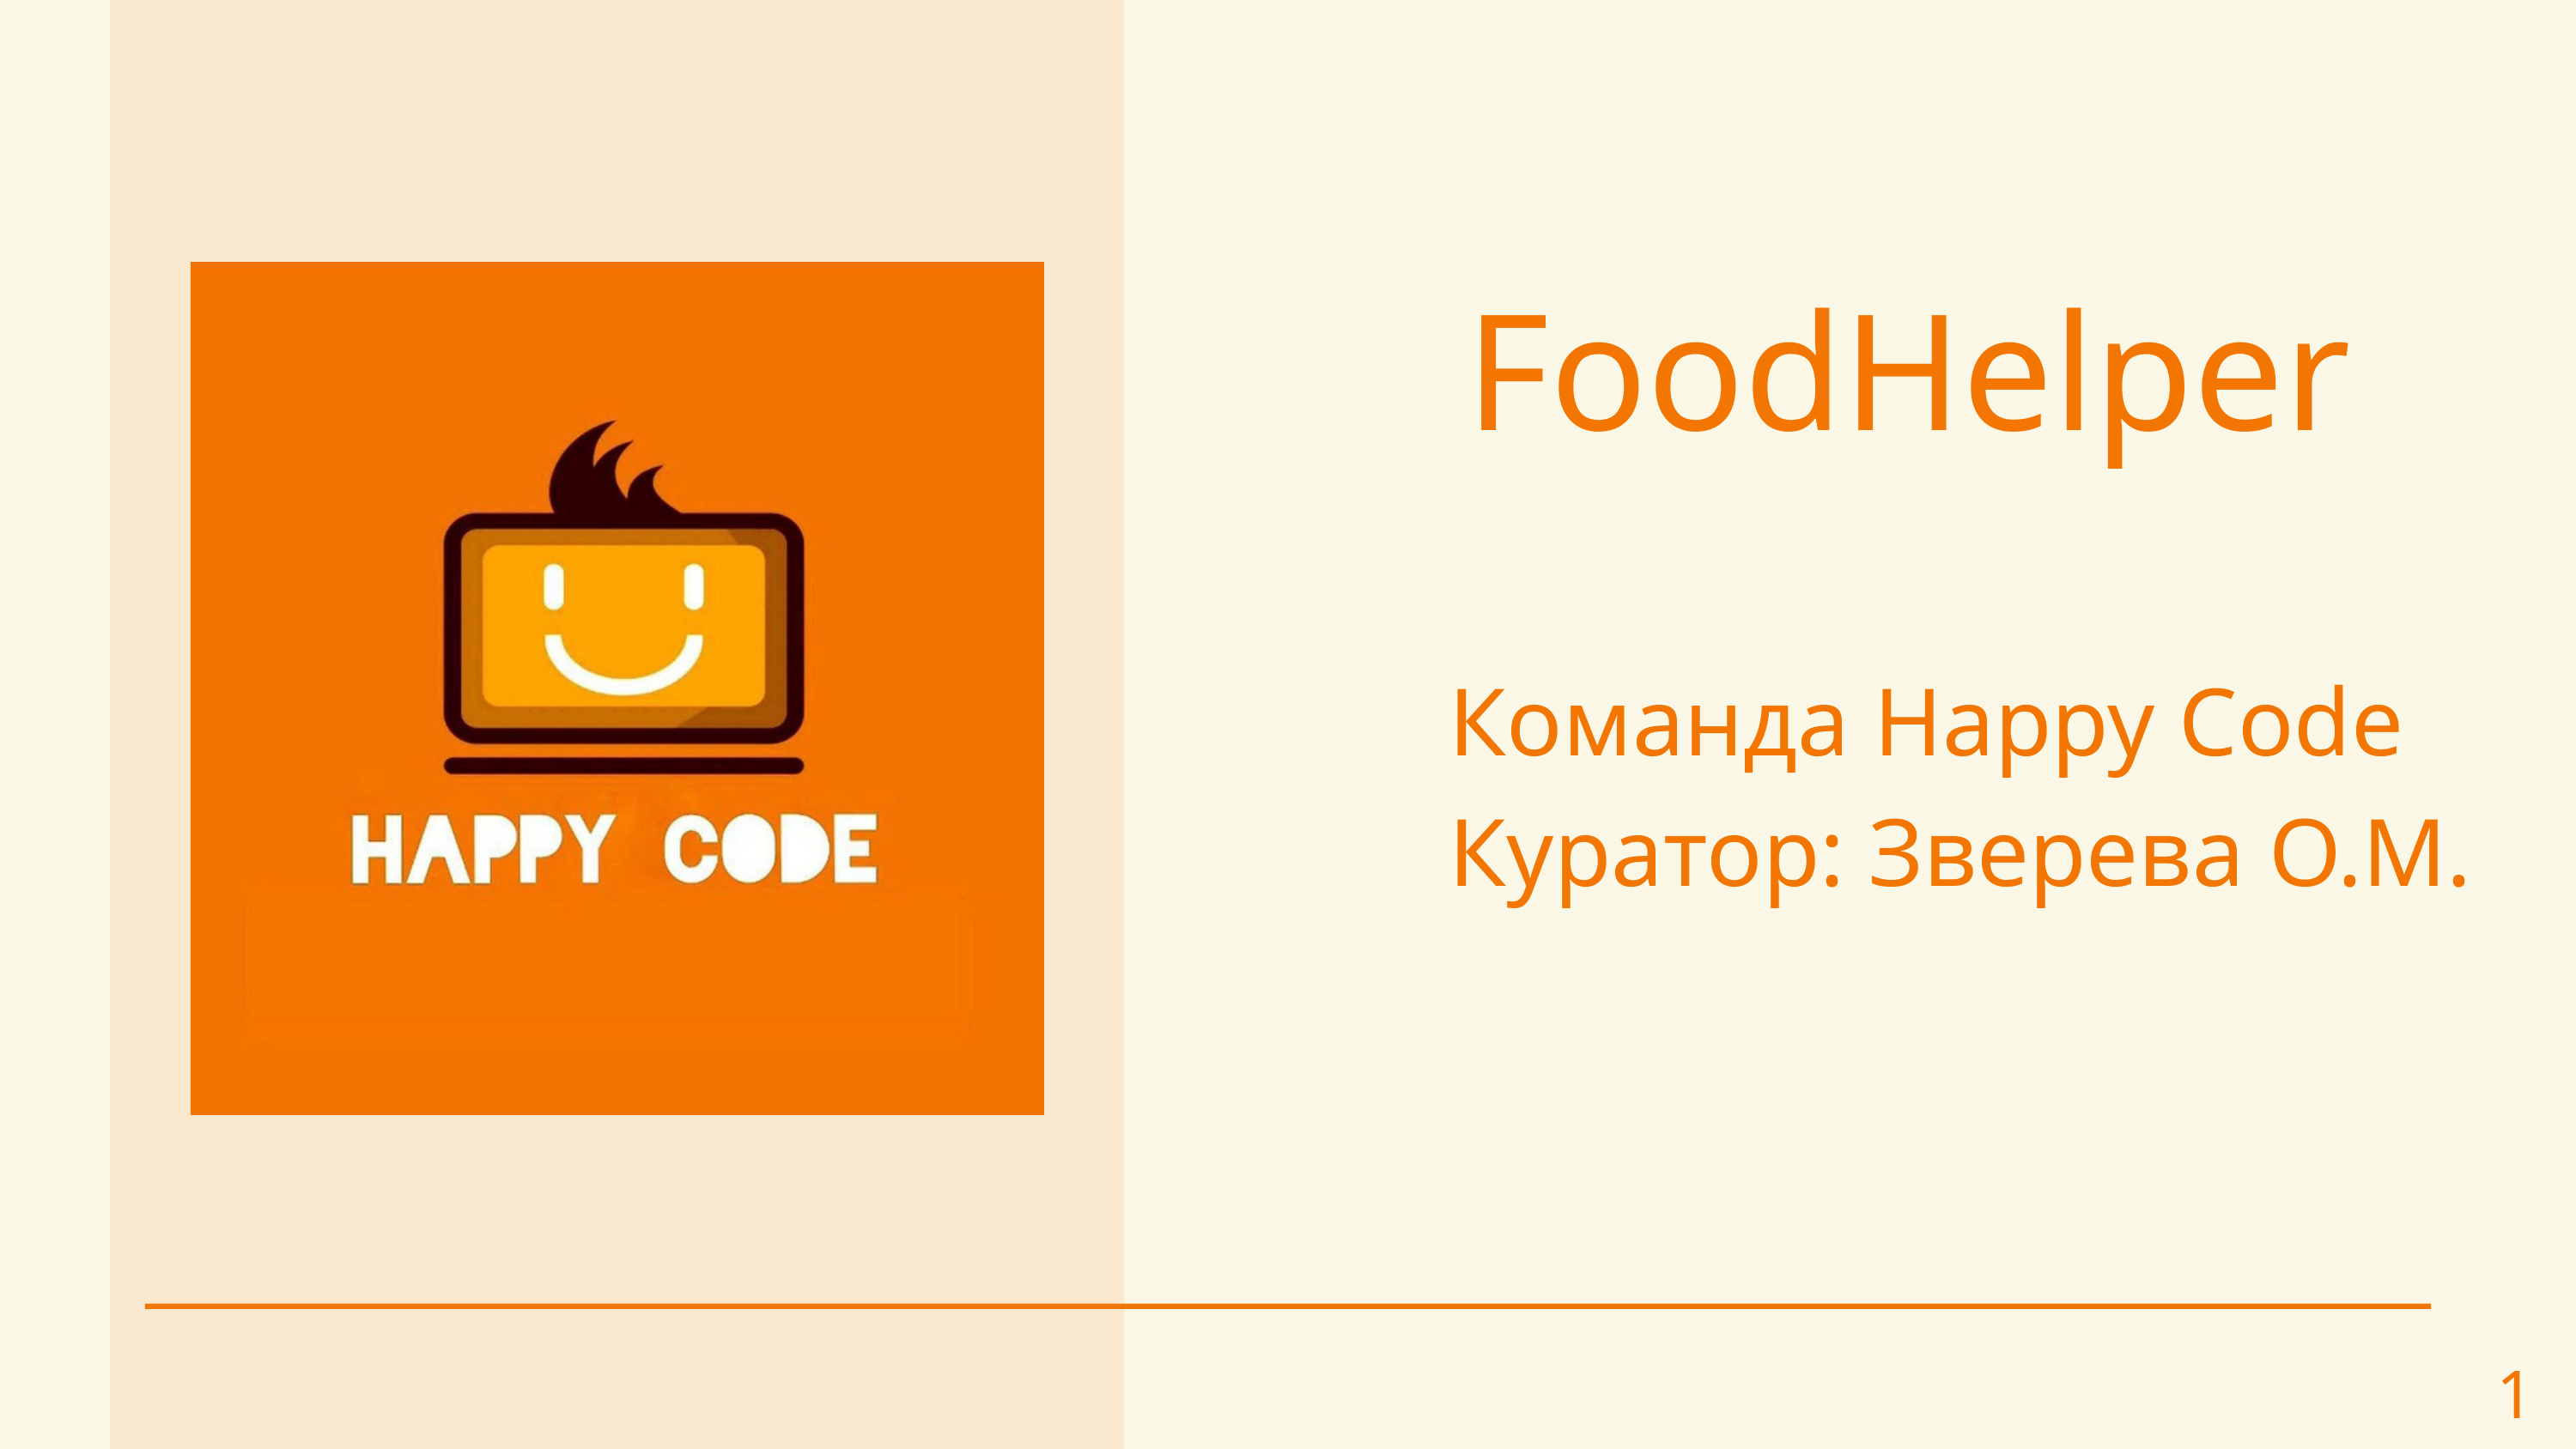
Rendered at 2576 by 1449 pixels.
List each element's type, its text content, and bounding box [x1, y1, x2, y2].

text_box 1 [2496, 1338, 2525, 1432]
text_box [110, 0, 1125, 1449]
text_box [144, 1303, 2432, 1309]
text_box Команда Happy Code Куратор: Зверева О.М. [1449, 644, 2497, 905]
text_box FoodHelper [1449, 237, 2369, 464]
picture [190, 261, 1044, 1115]
